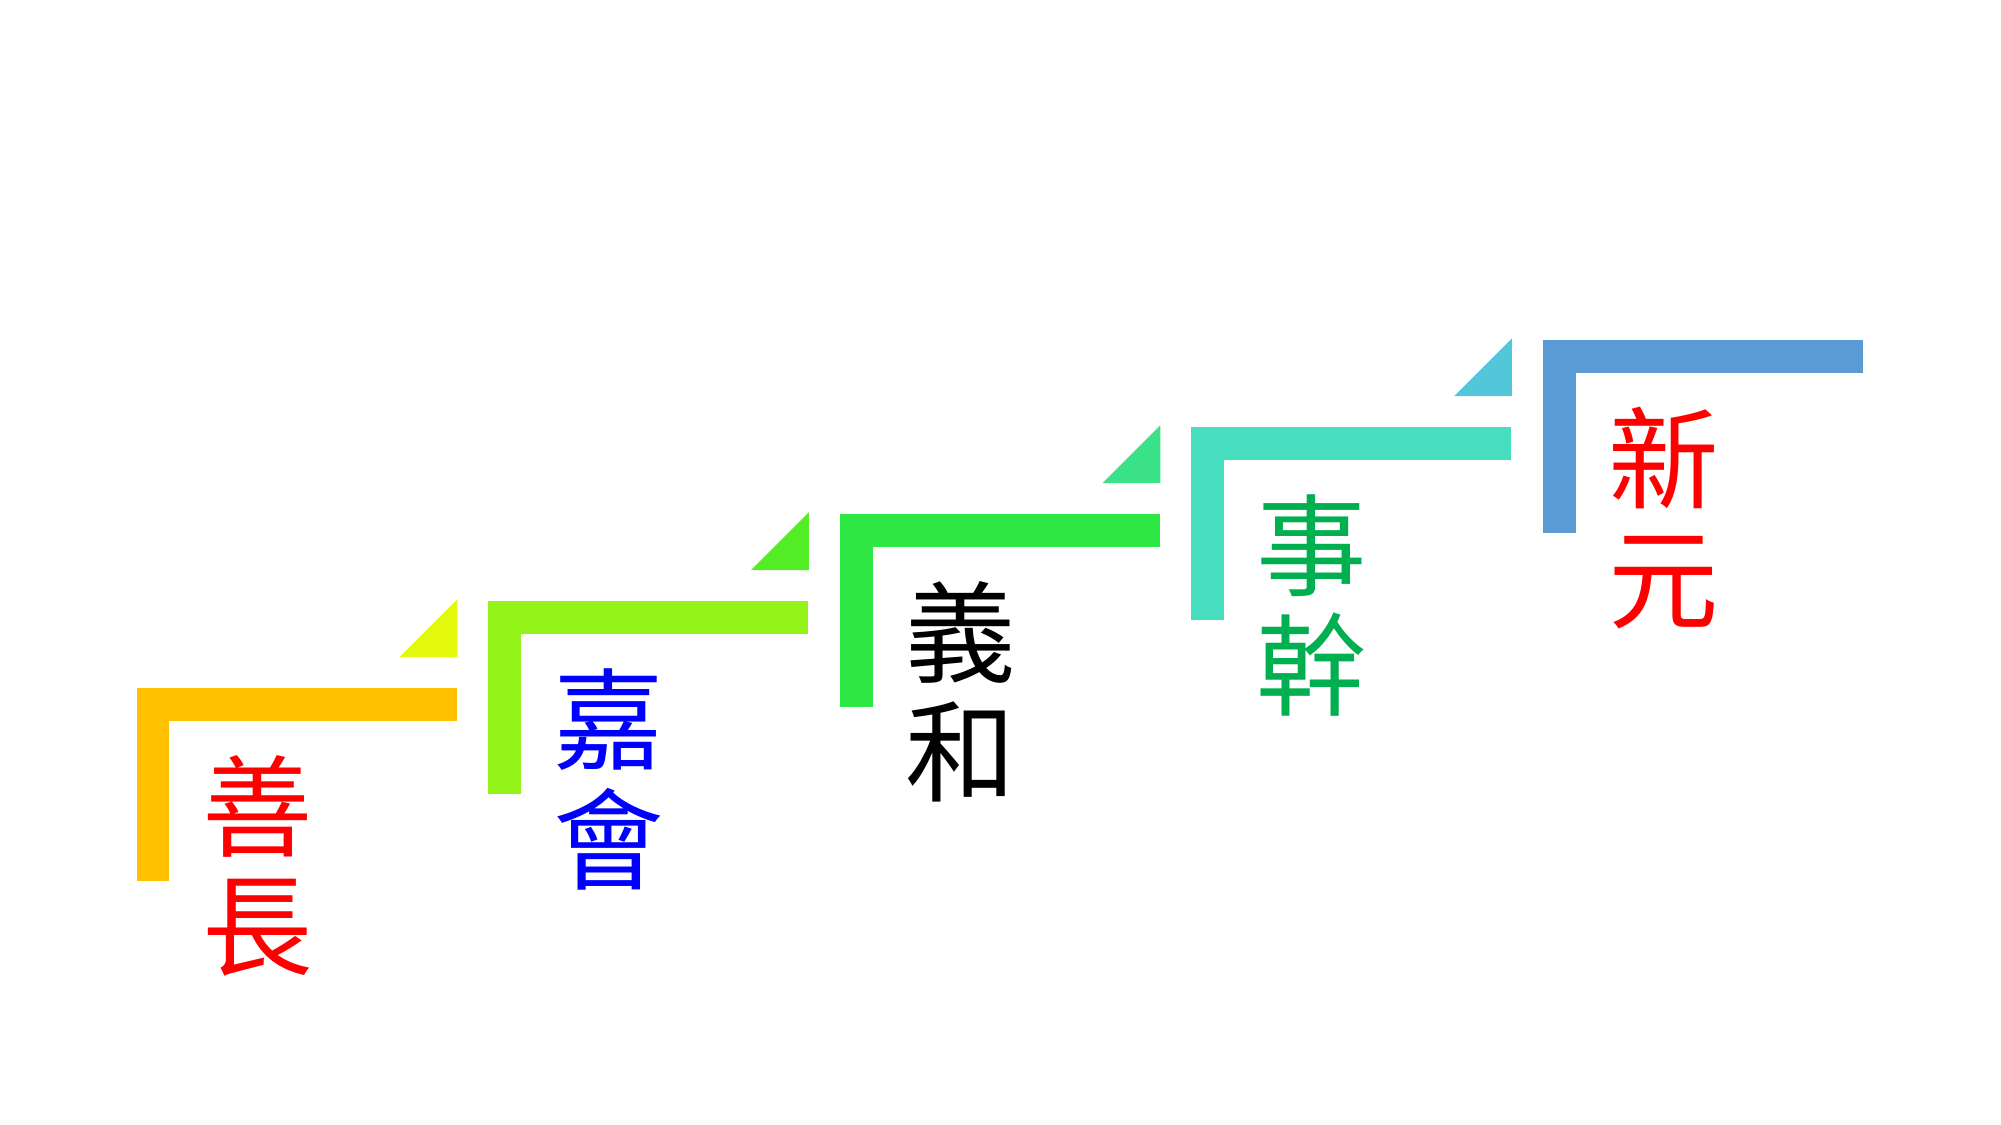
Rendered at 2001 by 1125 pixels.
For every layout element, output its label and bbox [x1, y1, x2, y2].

list [137, 299, 1863, 1014]
